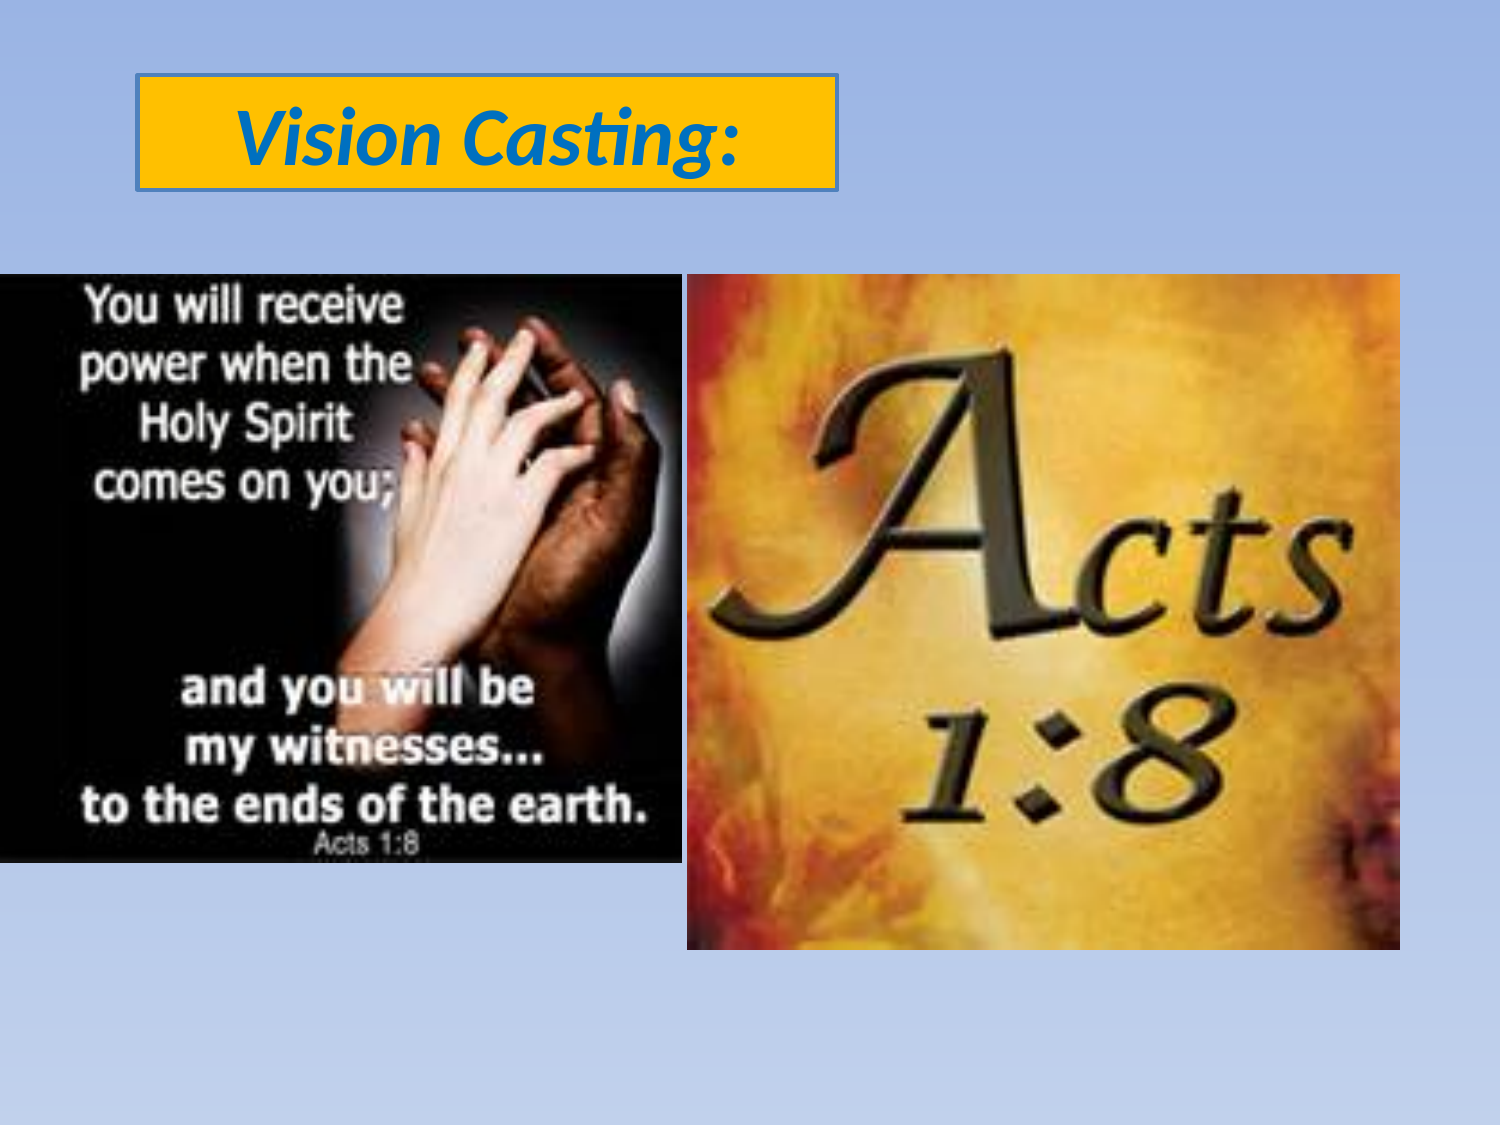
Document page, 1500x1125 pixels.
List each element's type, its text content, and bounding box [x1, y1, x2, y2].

text_box Vision Casting: [135, 73, 839, 192]
picture [687, 274, 1401, 950]
picture [0, 274, 682, 863]
